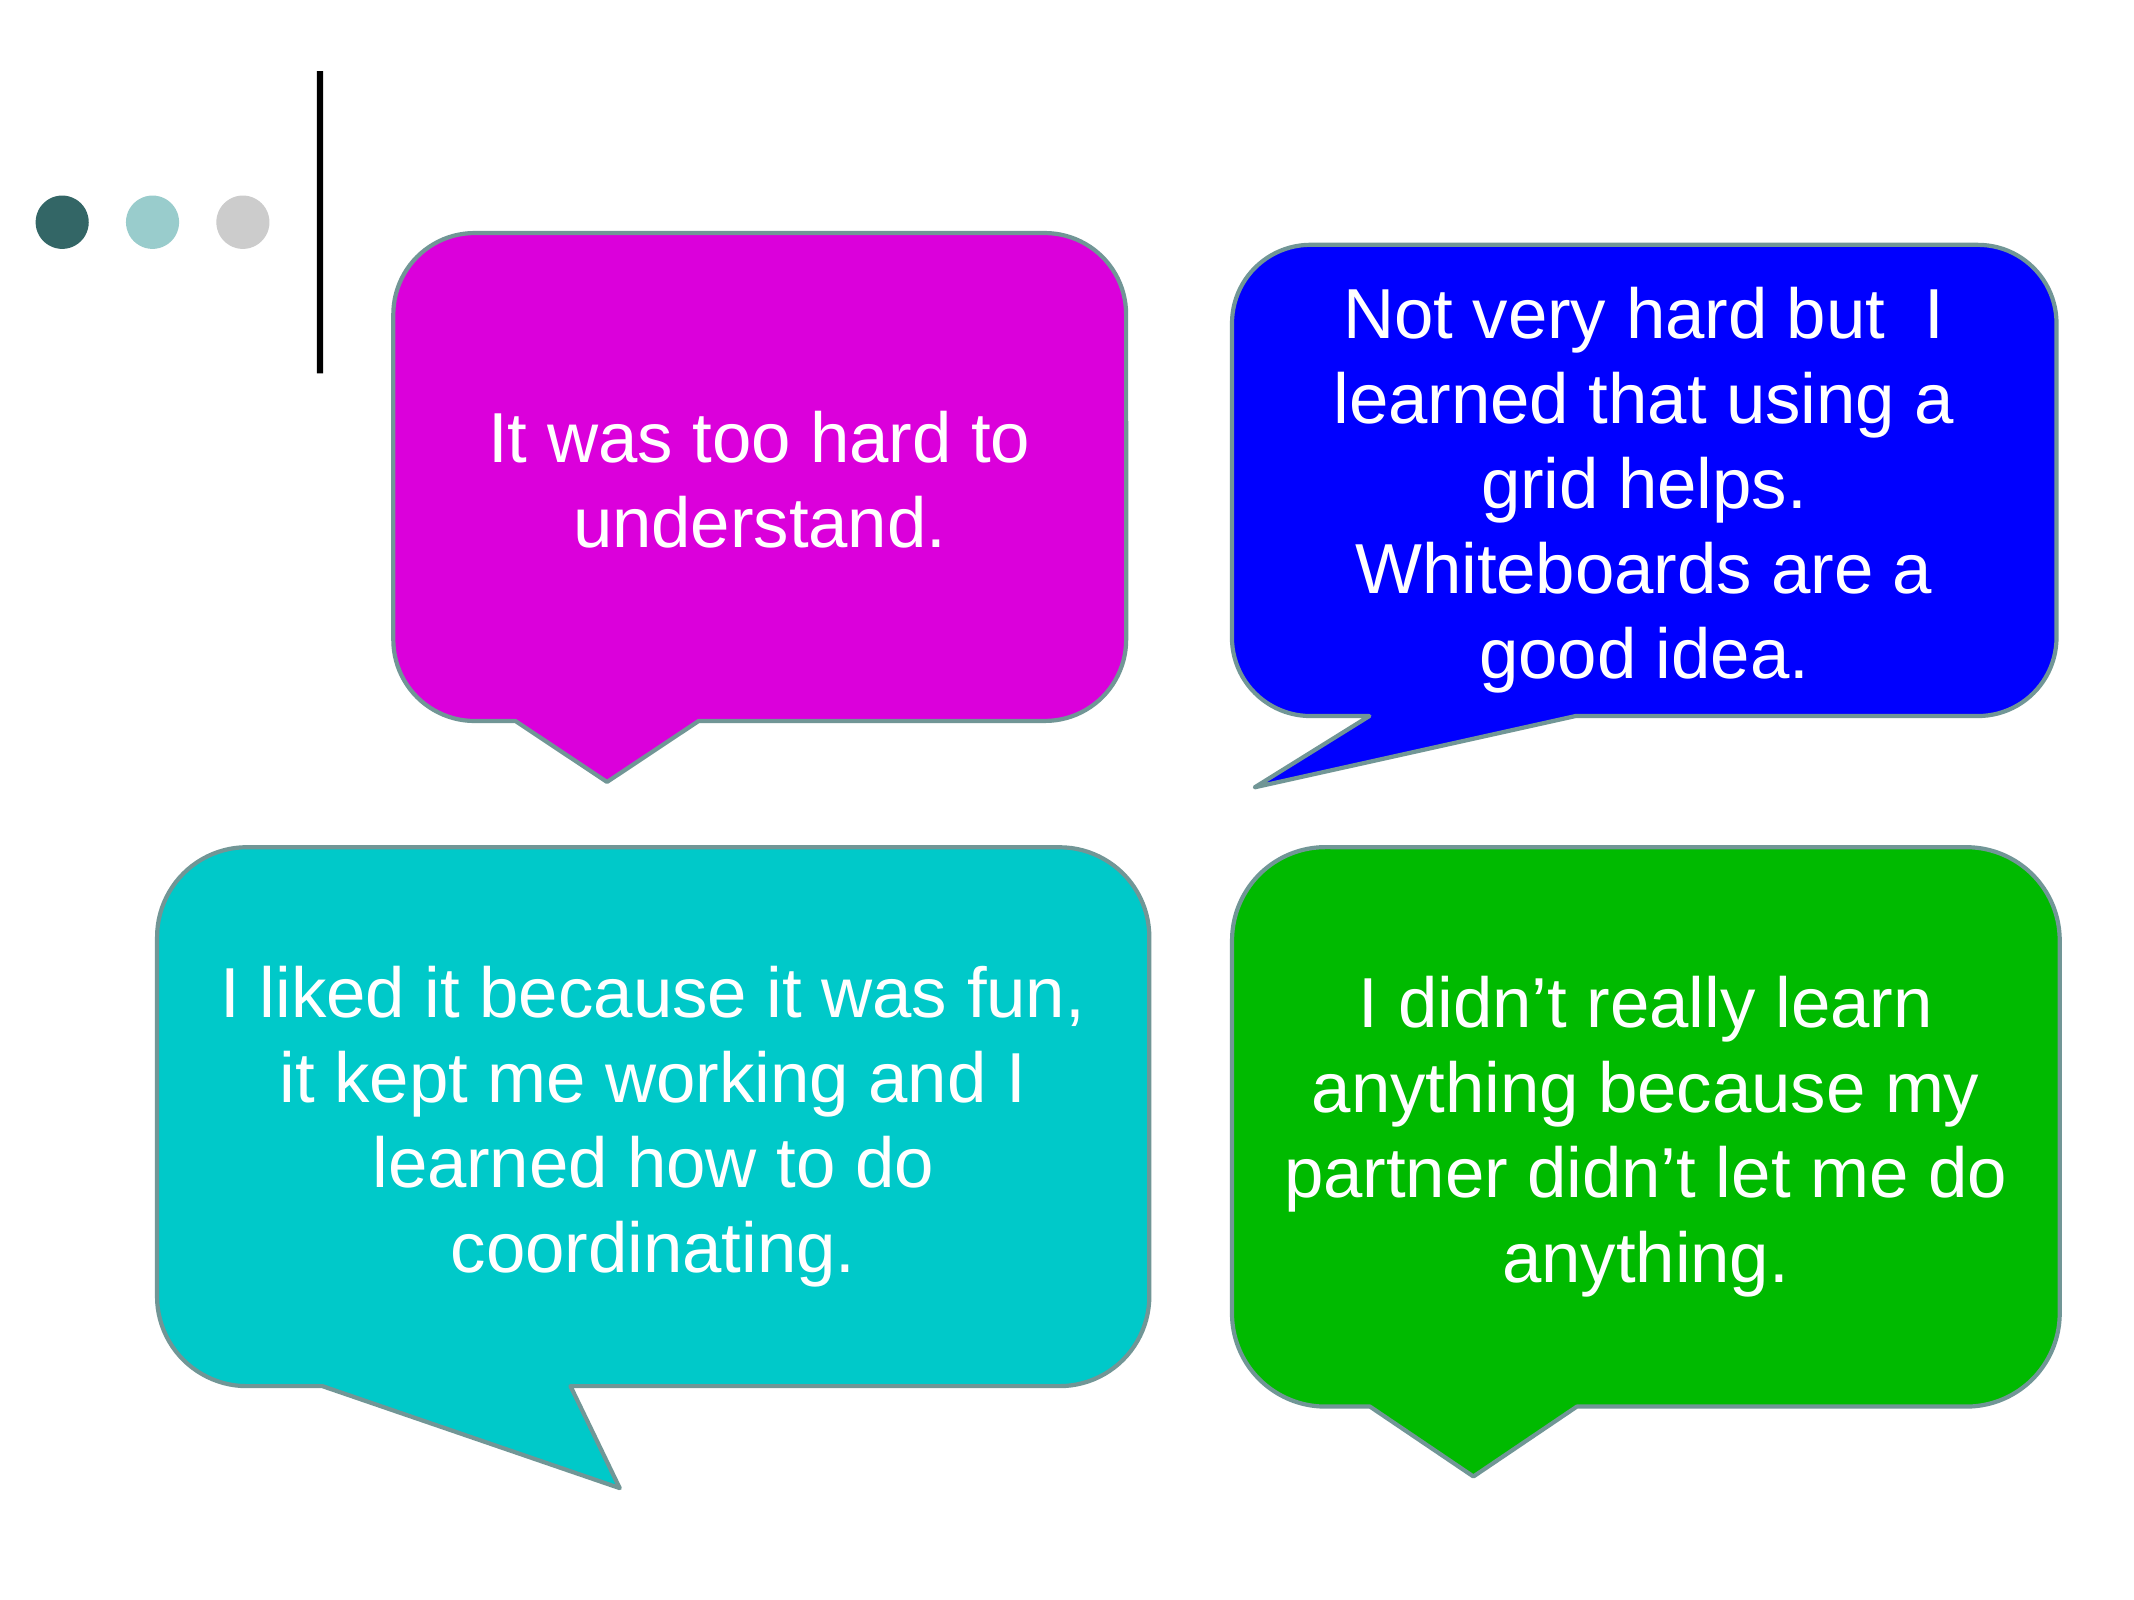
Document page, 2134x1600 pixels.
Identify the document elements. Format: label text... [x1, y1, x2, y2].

text_box I didn’t really learn anything because my partner didn’t let me do anything. [1229, 845, 2062, 1479]
text_box I liked it because it was fun, it kept me working and I learned how to do coordinating. [154, 845, 1152, 1491]
text_box Not very hard but I learned that using a grid helps. Whiteboards are a good idea. [1229, 242, 2059, 790]
text_box It was too hard to understand. [391, 230, 1129, 784]
